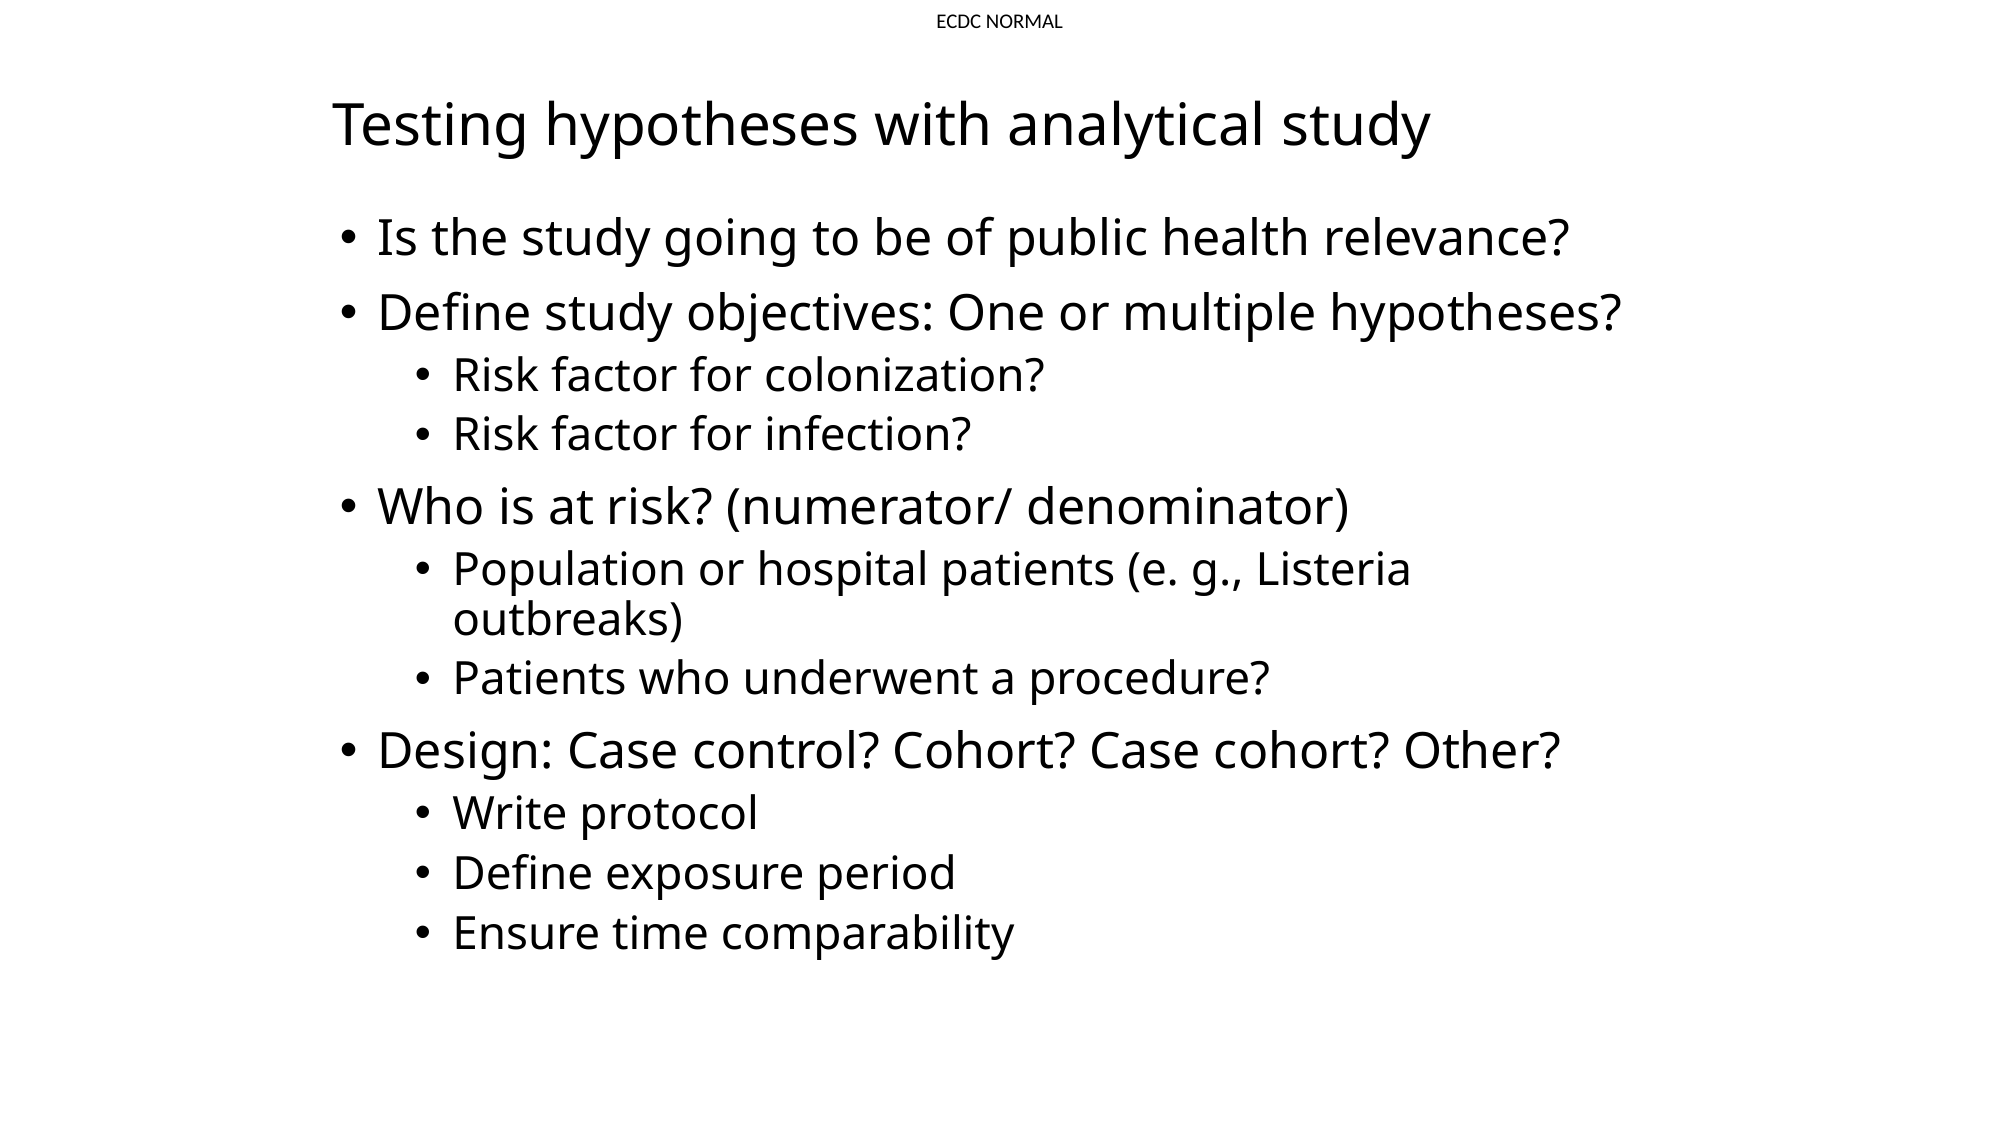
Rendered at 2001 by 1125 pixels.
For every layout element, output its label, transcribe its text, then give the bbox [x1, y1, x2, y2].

title Testing hypotheses with analytical study [293, 91, 1471, 163]
list Is the study going to be of public health relevance? Define study objectives: One or multiple hypotheses? Risk factor for colonization? Risk factor for infection? Who is at risk? (numerator/ denominator) Population or hospital patients (e. g., Listeria outbreaks) Patients who underwent a procedure? Design: Case control? Cohort? Case cohort? Other? Write protocol Define exposure period Ensure time comparability [324, 204, 1653, 1075]
